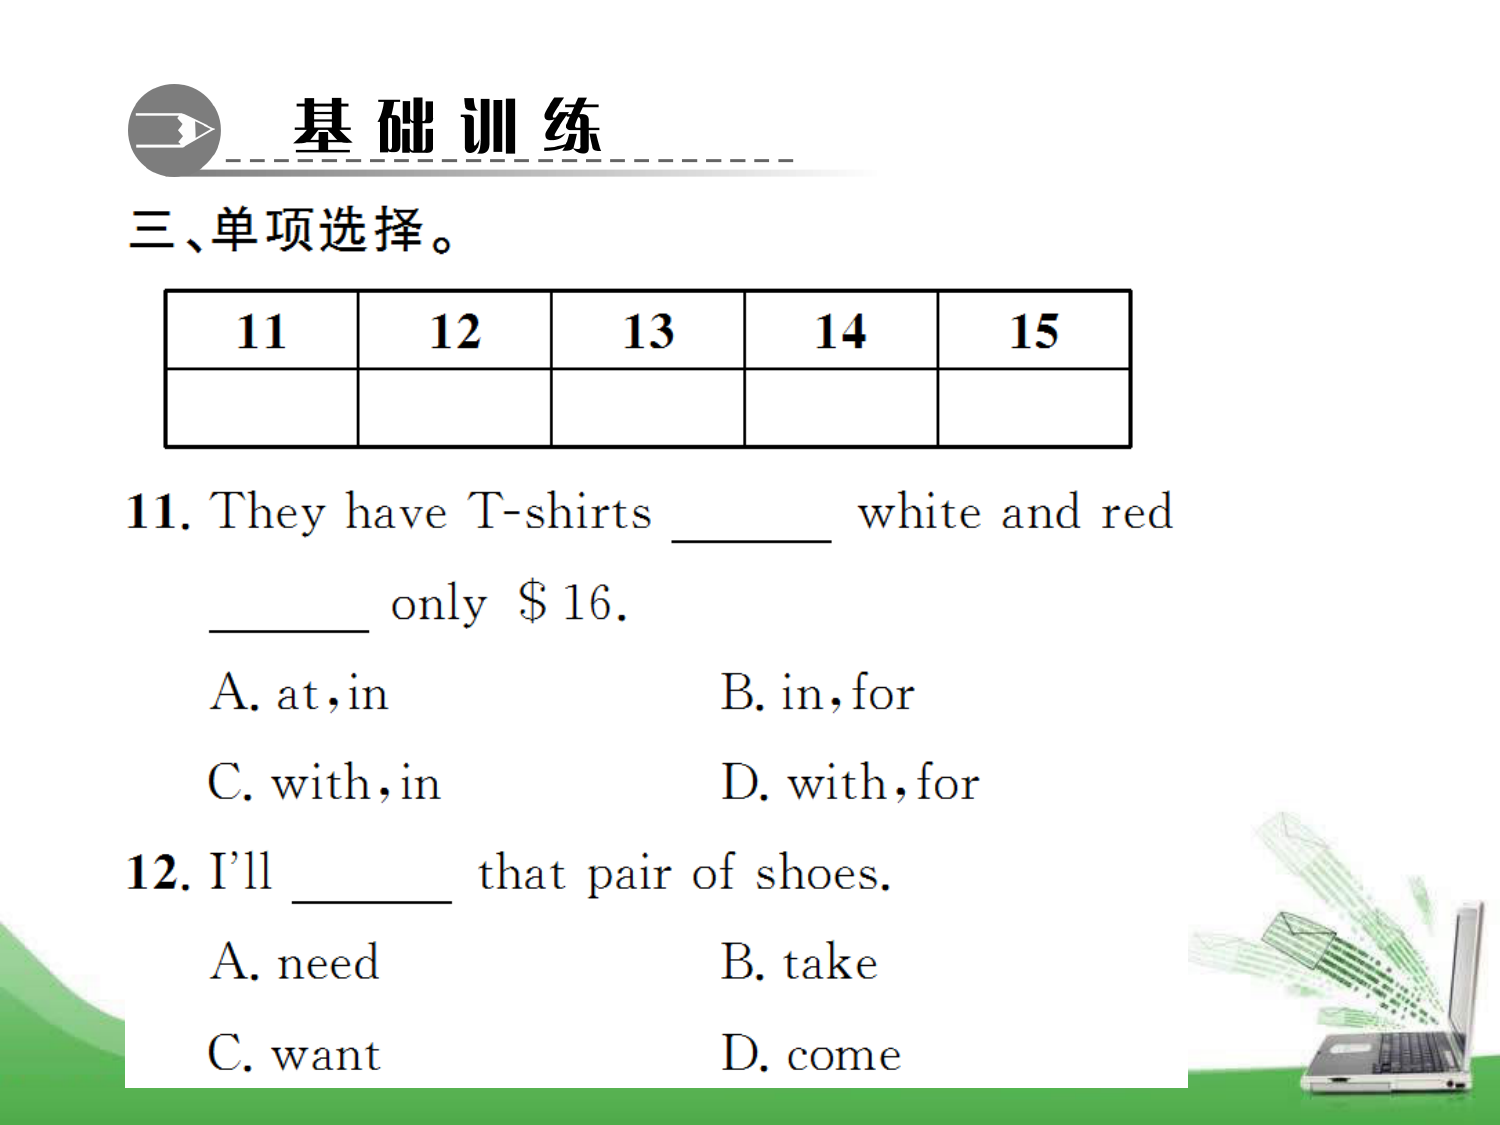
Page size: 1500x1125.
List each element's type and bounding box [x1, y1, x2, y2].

text_box [124, 62, 1126, 189]
picture [0, 0, 1500, 1125]
